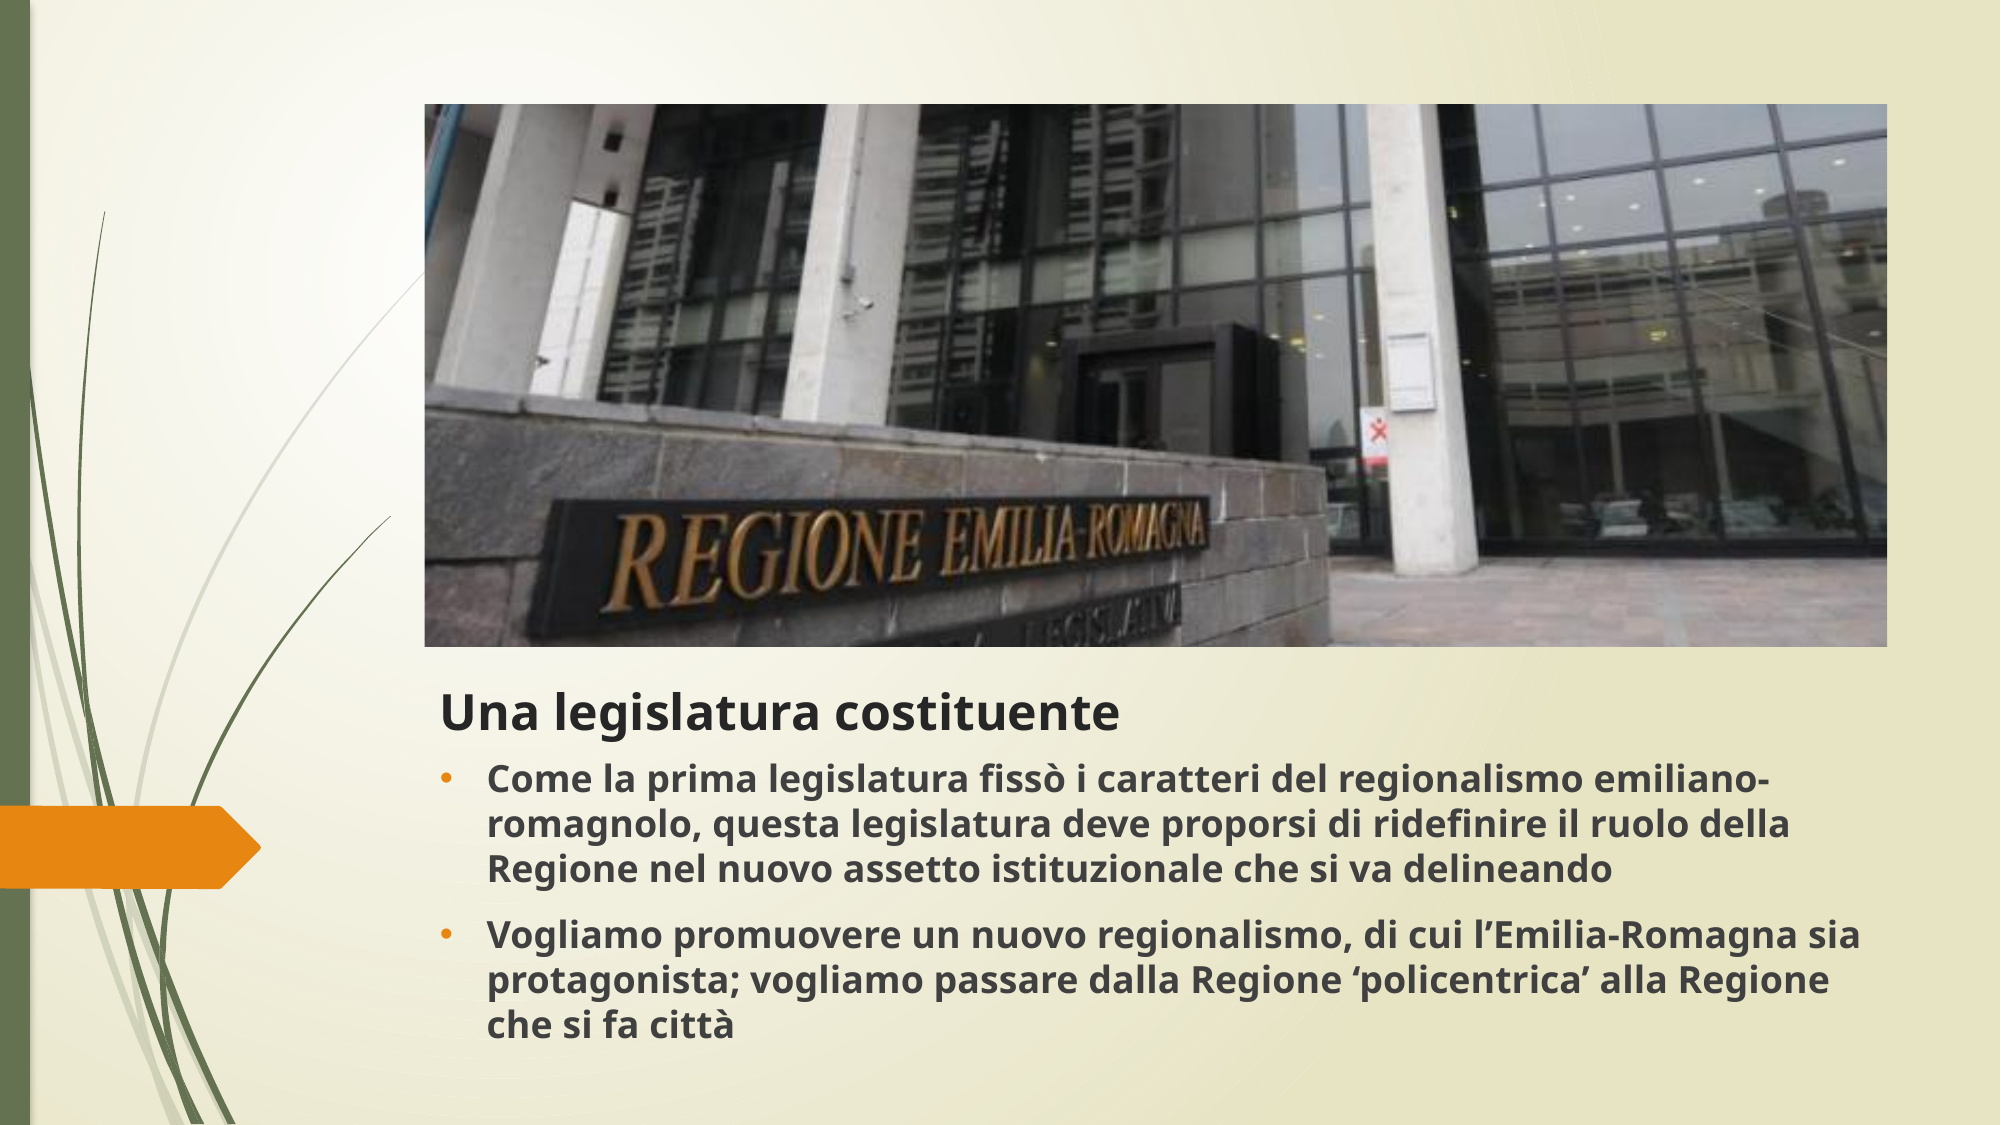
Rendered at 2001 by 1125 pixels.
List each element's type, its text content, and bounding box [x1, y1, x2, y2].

picture [424, 103, 1888, 647]
title Una legislatura costituente [424, 657, 1888, 747]
list Come la prima legislatura fissò i caratteri del regionalismo emiliano-romagnolo, questa legislatura deve proporsi di ridefinire il ruolo della Regione nel nuovo assetto istituzionale che si va delineando Vogliamo promuovere un nuovo regionalismo, di cui l’Emilia-Romagna sia protagonista; vogliamo passare dalla Regione ‘policentrica’ alla Regione che si fa città [424, 747, 1888, 1059]
